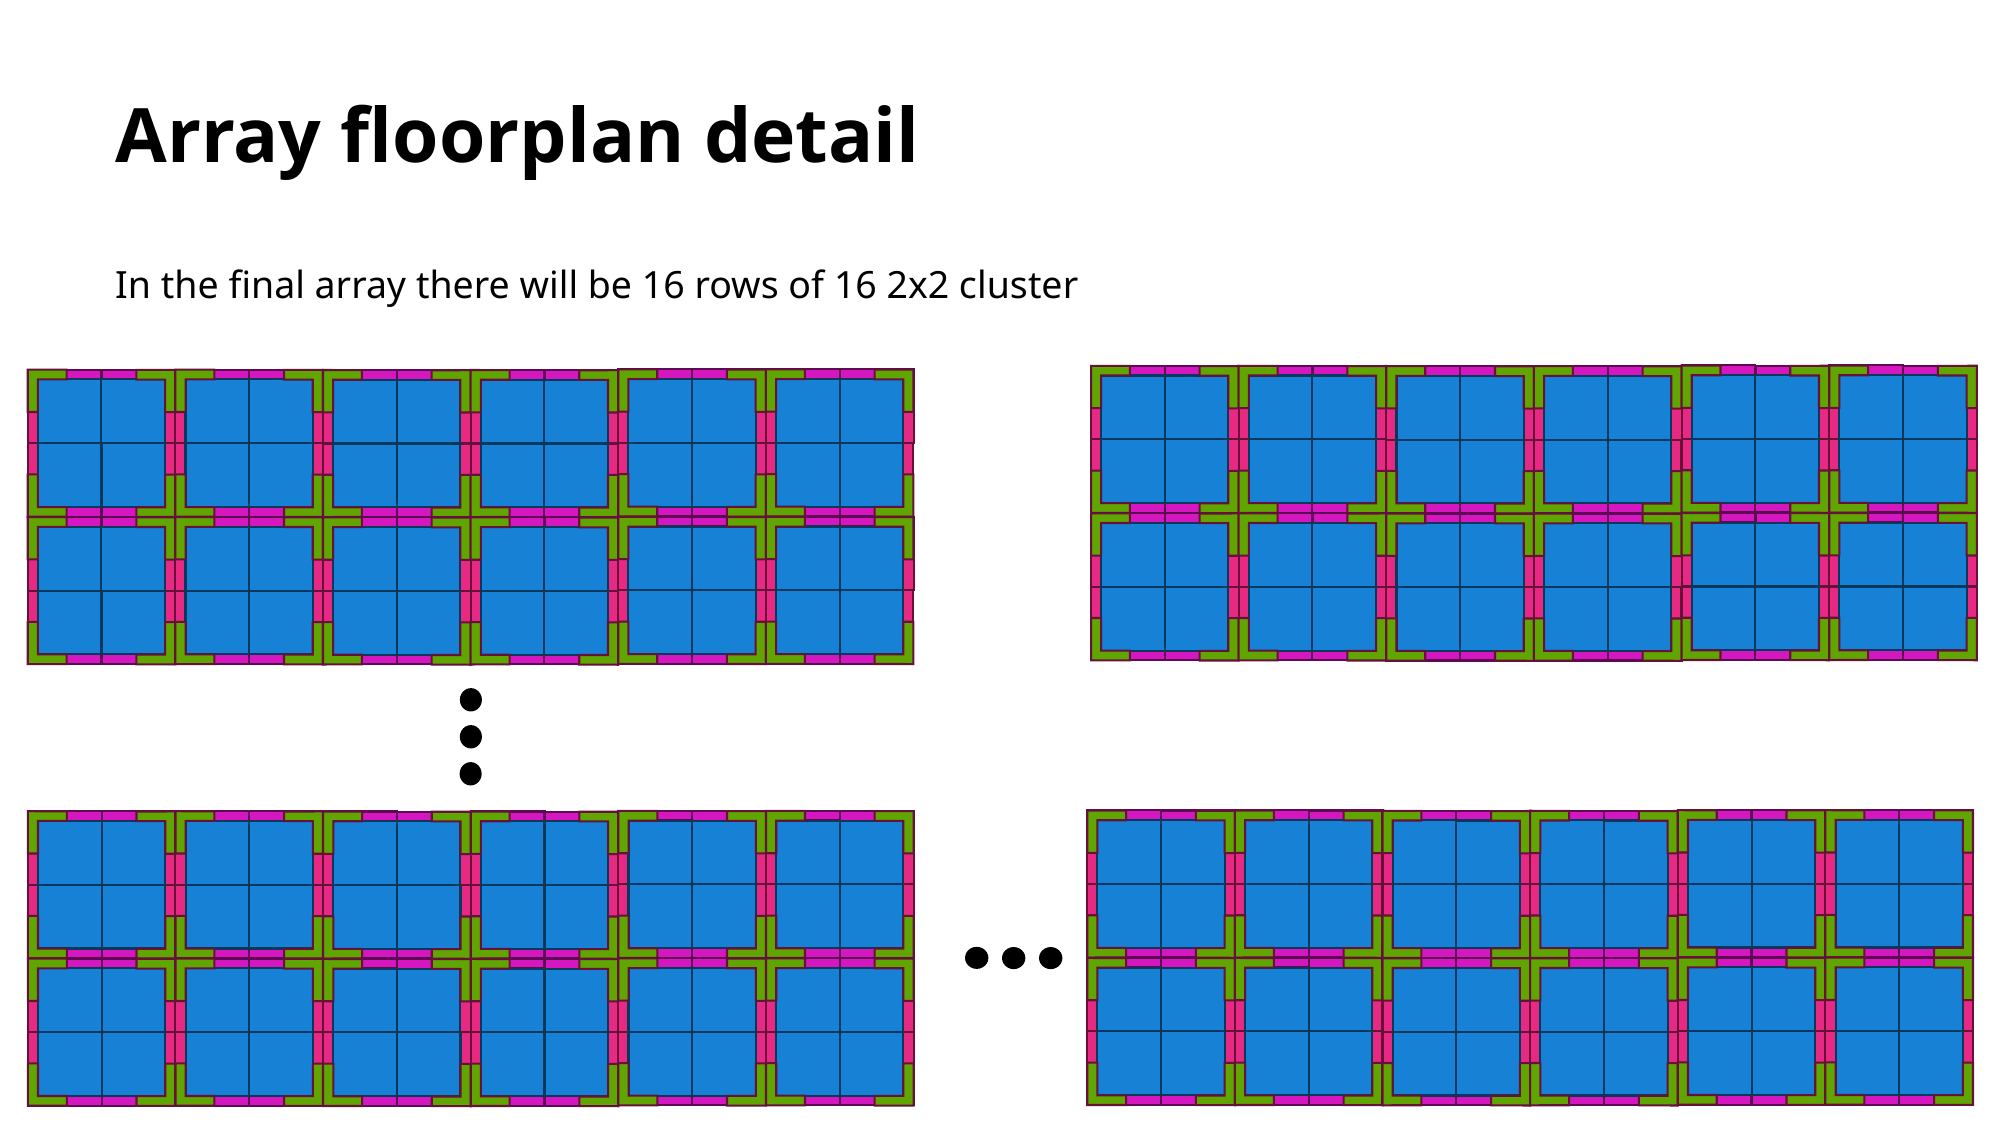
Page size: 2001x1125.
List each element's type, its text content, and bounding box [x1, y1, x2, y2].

text_box In the final array there will be 16 rows of 16 2x2 cluster [100, 253, 1250, 314]
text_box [1087, 810, 1974, 1106]
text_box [1003, 910, 1024, 1006]
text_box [27, 810, 914, 1107]
title Array floorplan detail [100, 90, 1849, 276]
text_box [460, 689, 481, 785]
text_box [27, 369, 914, 665]
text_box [1090, 365, 1977, 661]
